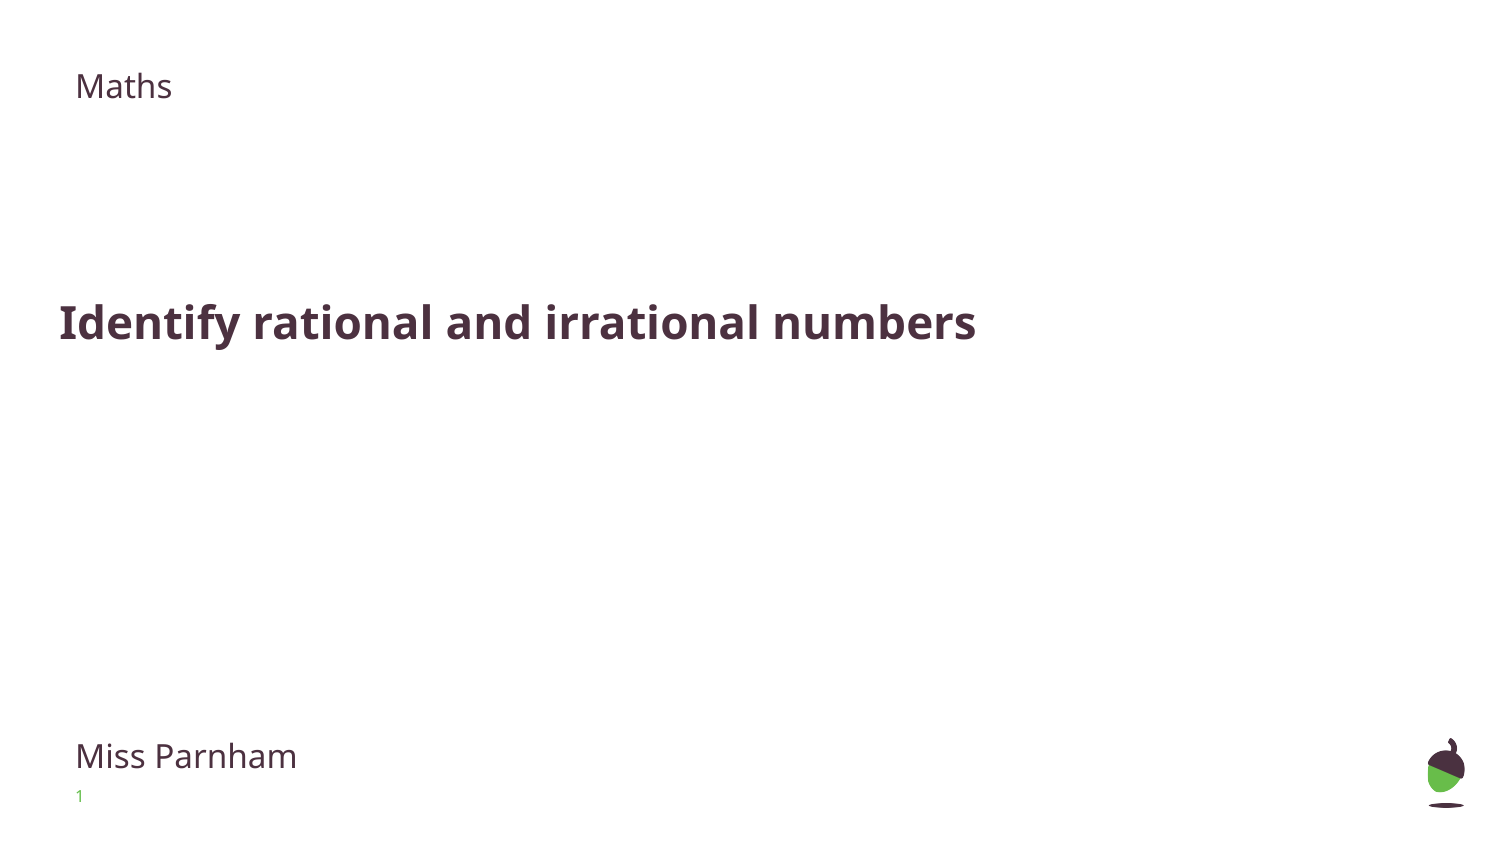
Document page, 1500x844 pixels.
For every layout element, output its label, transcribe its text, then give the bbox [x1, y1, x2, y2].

list Maths [75, 59, 724, 181]
subtitle Miss Parnham [75, 673, 724, 776]
title Identify rational and irrational numbers [59, 285, 1131, 388]
slide_number ‹#› [75, 786, 194, 816]
picture [1427, 738, 1465, 808]
